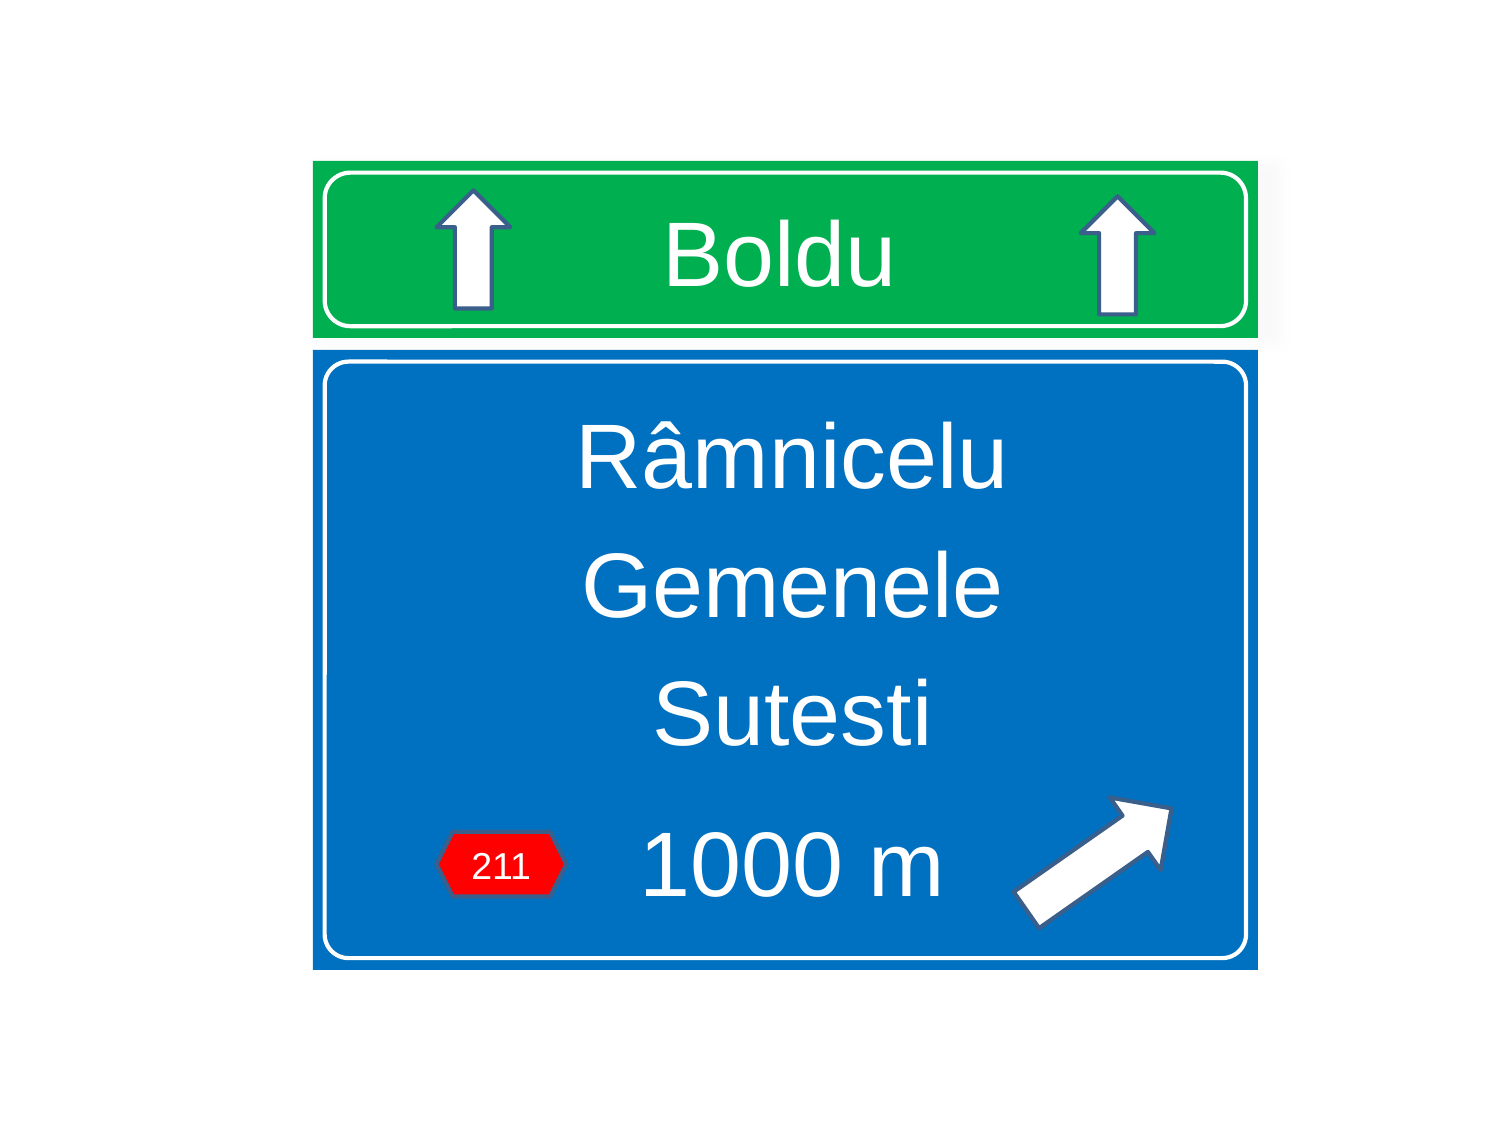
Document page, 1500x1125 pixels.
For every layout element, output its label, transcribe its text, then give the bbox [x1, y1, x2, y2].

title Boldu [312, 160, 1258, 338]
text_box [322, 170, 1249, 329]
text_box [322, 359, 1249, 961]
subtitle Râmnicelu Gemenele Sutesti 1000 m [312, 349, 1258, 970]
